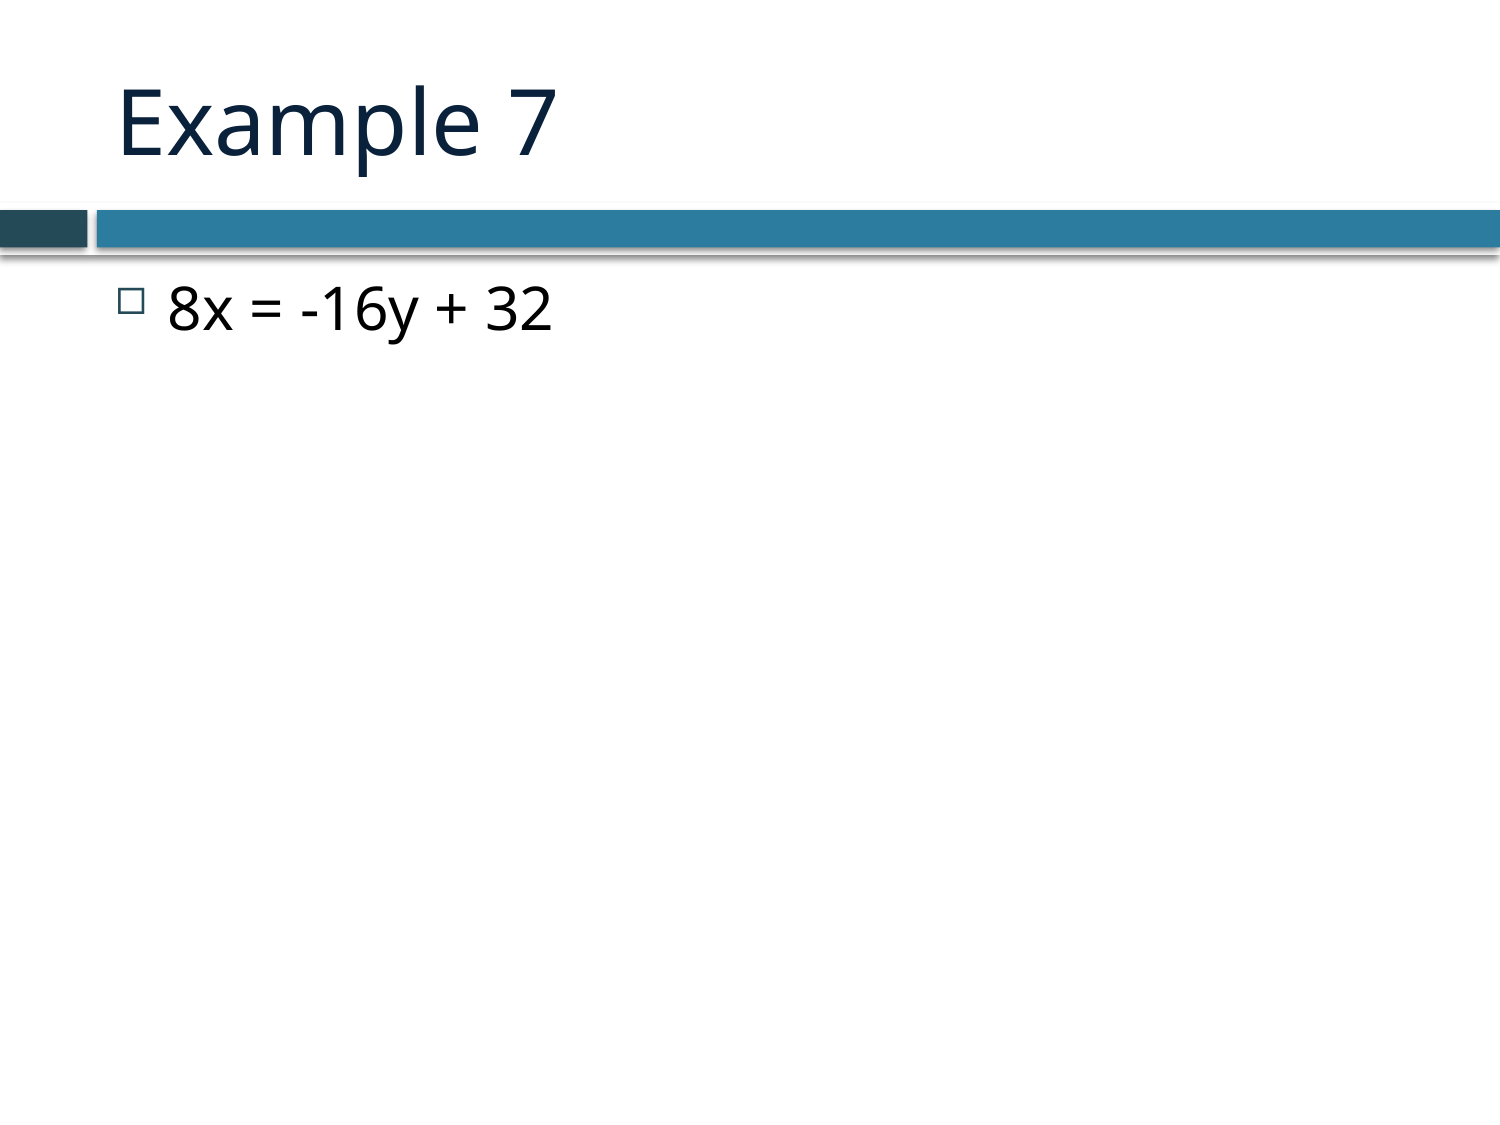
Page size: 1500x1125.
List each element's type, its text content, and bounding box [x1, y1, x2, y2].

list 8x = -16y + 32 [100, 262, 1438, 1000]
title Example 7 [100, 37, 1438, 200]
